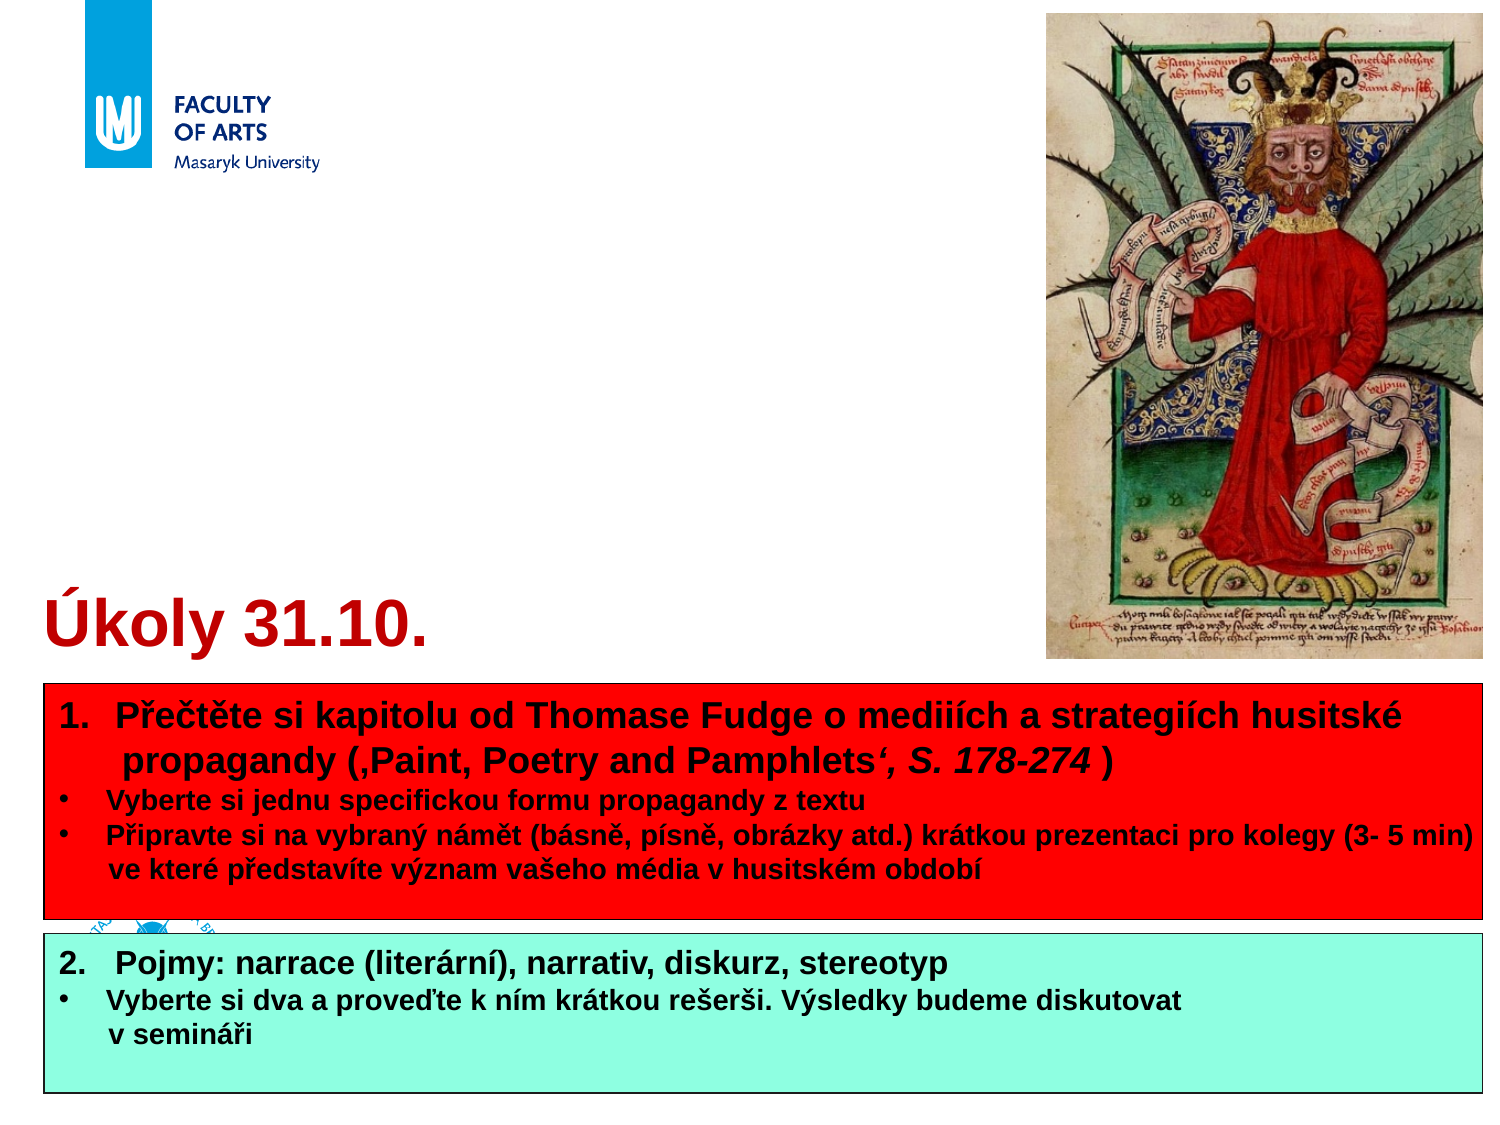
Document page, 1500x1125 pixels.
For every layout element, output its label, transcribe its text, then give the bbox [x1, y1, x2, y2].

picture [0, 0, 1500, 1125]
text_box Přečtěte si kapitolu od Thomase Fudge o mediiích a strategiích husitské propagandy (‚Paint, Poetry and Pamphlets‘, S. 178-274 ) Vyberte si jednu specifickou formu propagandy z textu Připravte si na vybraný námět (básně, písně, obrázky atd.) krátkou prezentaci pro kolegy (3- 5 min) ve které představíte význam vašeho média v husitském období [43, 683, 1483, 920]
picture [97, 96, 140, 150]
title Úkoly 31.10. [43, 573, 1045, 666]
text_box Pojmy: narrace (literární), narrativ, diskurz, stereotyp Vyberte si dva a proveďte k ním krátkou rešerši. Výsledky budeme diskutovat v semináři [43, 933, 1483, 1094]
